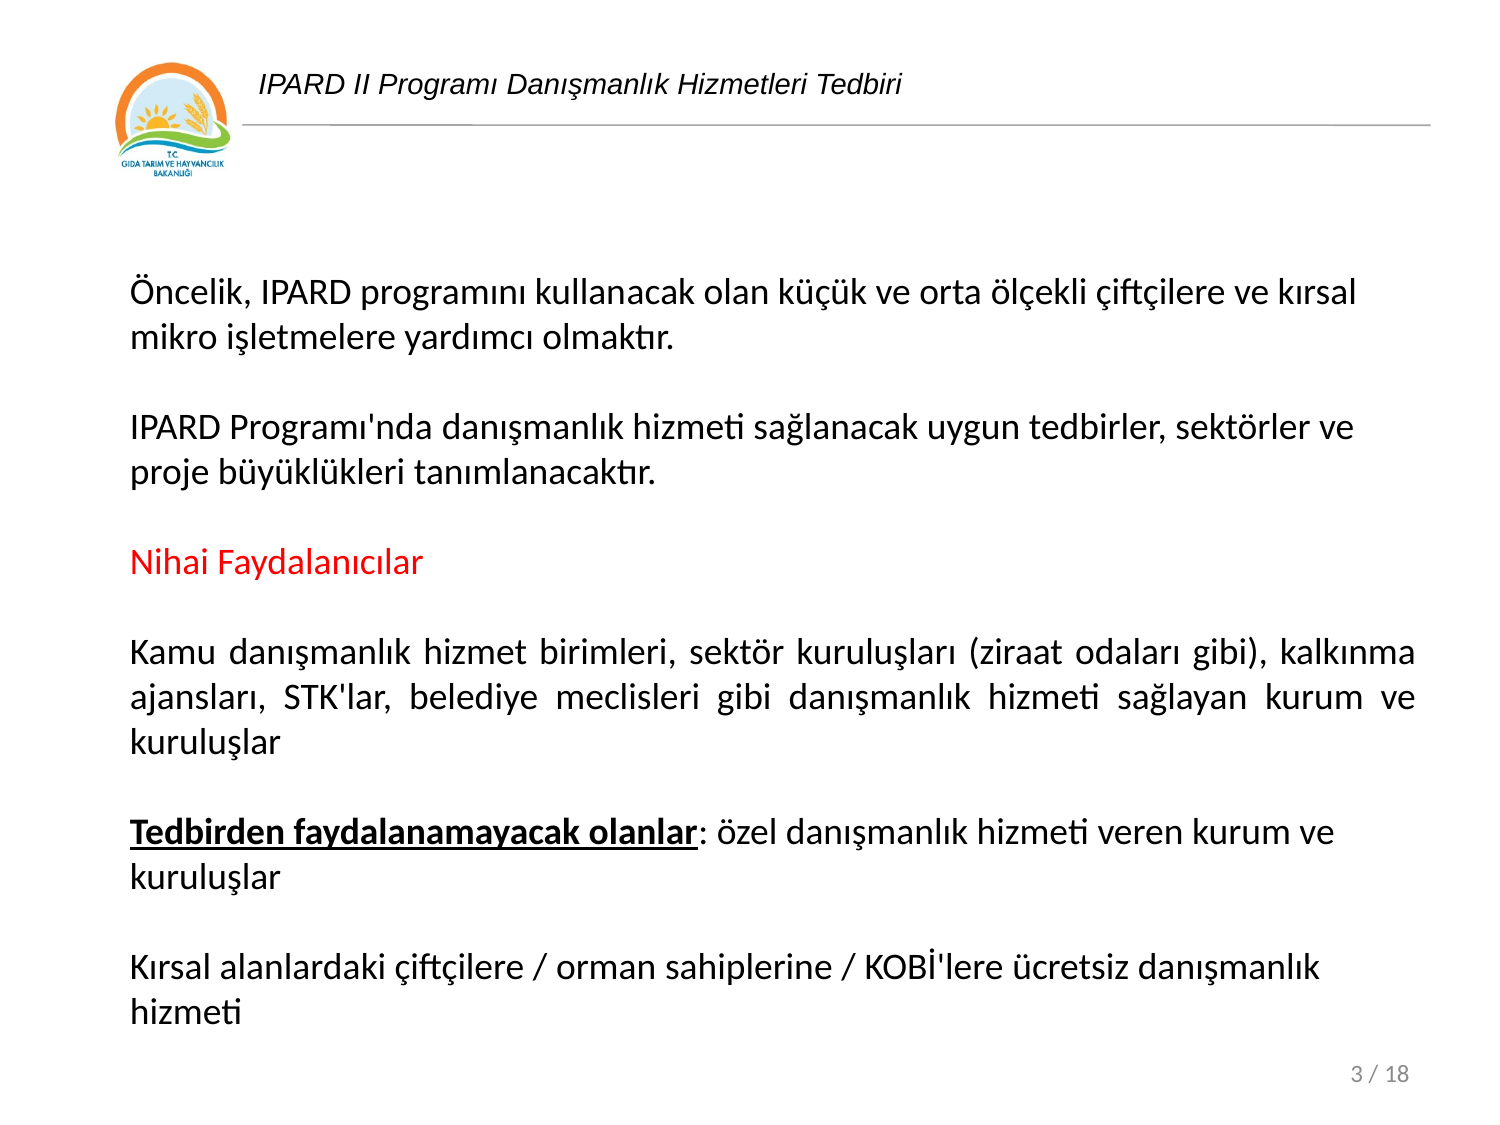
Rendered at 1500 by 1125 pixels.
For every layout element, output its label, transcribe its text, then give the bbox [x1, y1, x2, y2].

text_box [53, 160, 1459, 1055]
picture [115, 62, 231, 177]
text_box IPARD II Programı Danışmanlık Hizmetleri Tedbiri [243, 57, 918, 108]
text_box Öncelik, IPARD programını kullanacak olan küçük ve orta ölçekli çiftçilere ve kırsal mikro işletmelere yardımcı olmaktır. IPARD Programı'nda danışmanlık hizmeti sağlanacak uygun tedbirler, sektörler ve proje büyüklükleri tanımlanacaktır. Nihai Faydalanıcılar Kamu danışmanlık hizmet birimleri, sektör kuruluşları (ziraat odaları gibi), kalkınma ajansları, STK'lar, belediye meclisleri gibi danışmanlık hizmeti sağlayan kurum ve kuruluşlar Tedbirden faydalanamayacak olanlar: özel danışmanlık hizmeti veren kurum ve kuruluşlar Kırsal alanlardaki çiftçilere / orman sahiplerine / KOBİ'lere ücretsiz danışmanlık hizmeti [115, 219, 1431, 1125]
